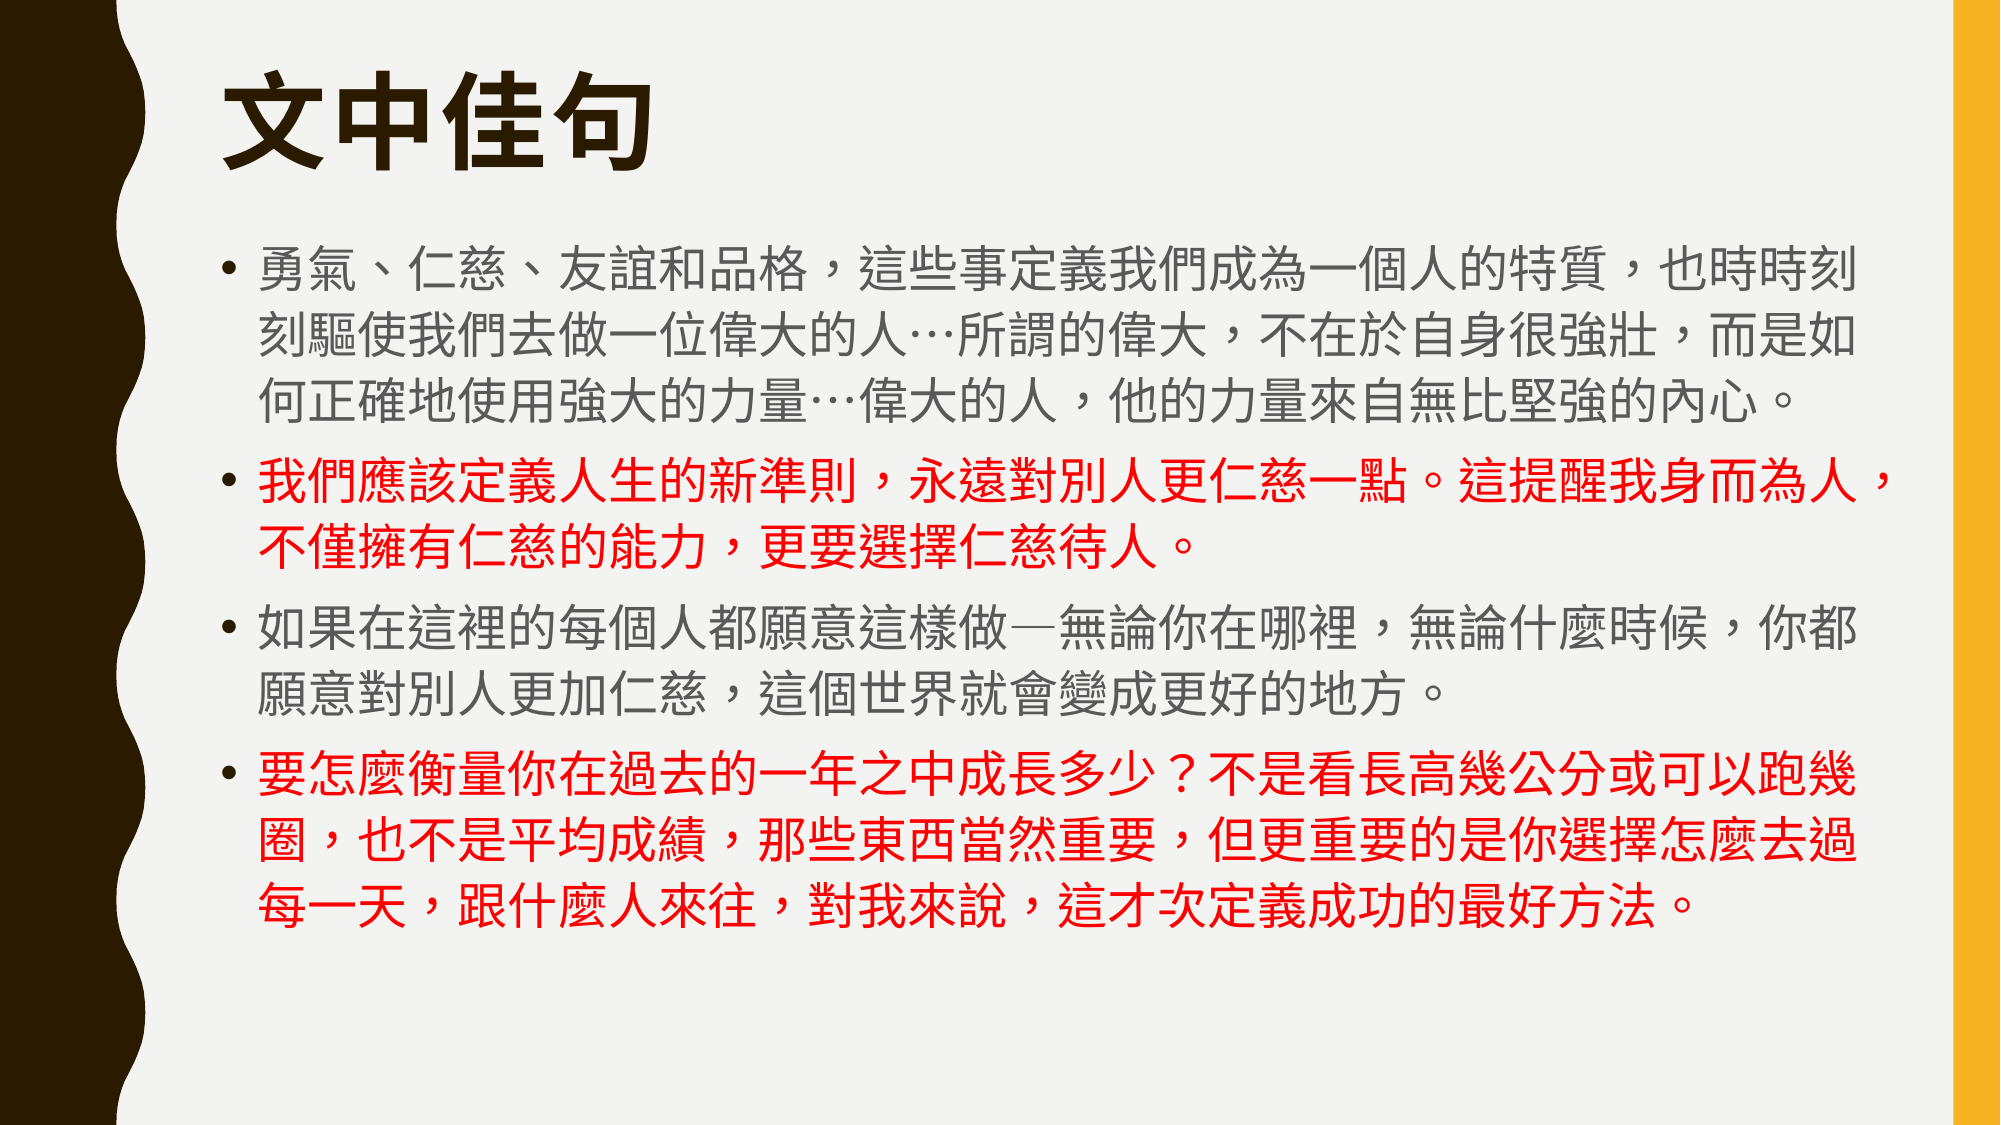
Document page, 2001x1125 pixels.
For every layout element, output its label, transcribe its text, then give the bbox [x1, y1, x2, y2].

list 勇氣、仁慈、友誼和品格，這些事定義我們成為一個人的特質，也時時刻刻驅使我們去做一位偉大的人…所謂的偉大，不在於自身很強壯，而是如何正確地使用強大的力量…偉大的人，他的力量來自無比堅強的內心。 我們應該定義人生的新準則，永遠對別人更仁慈一點。這提醒我身而為人，不僅擁有仁慈的能力，更要選擇仁慈待人。 如果在這裡的每個人都願意這樣做—無論你在哪裡，無論什麼時候，你都願意對別人更加仁慈，這個世界就會變成更好的地方。 要怎麼衡量你在過去的一年之中成長多少？不是看長高幾公分或可以跑幾圈，也不是平均成績，那些東西當然重要，但更重要的是你選擇怎麼去過每一天，跟什麼人來往，對我來說，這才次定義成功的最好方法。 [205, 223, 1875, 965]
title 文中佳句 [205, 62, 1875, 223]
